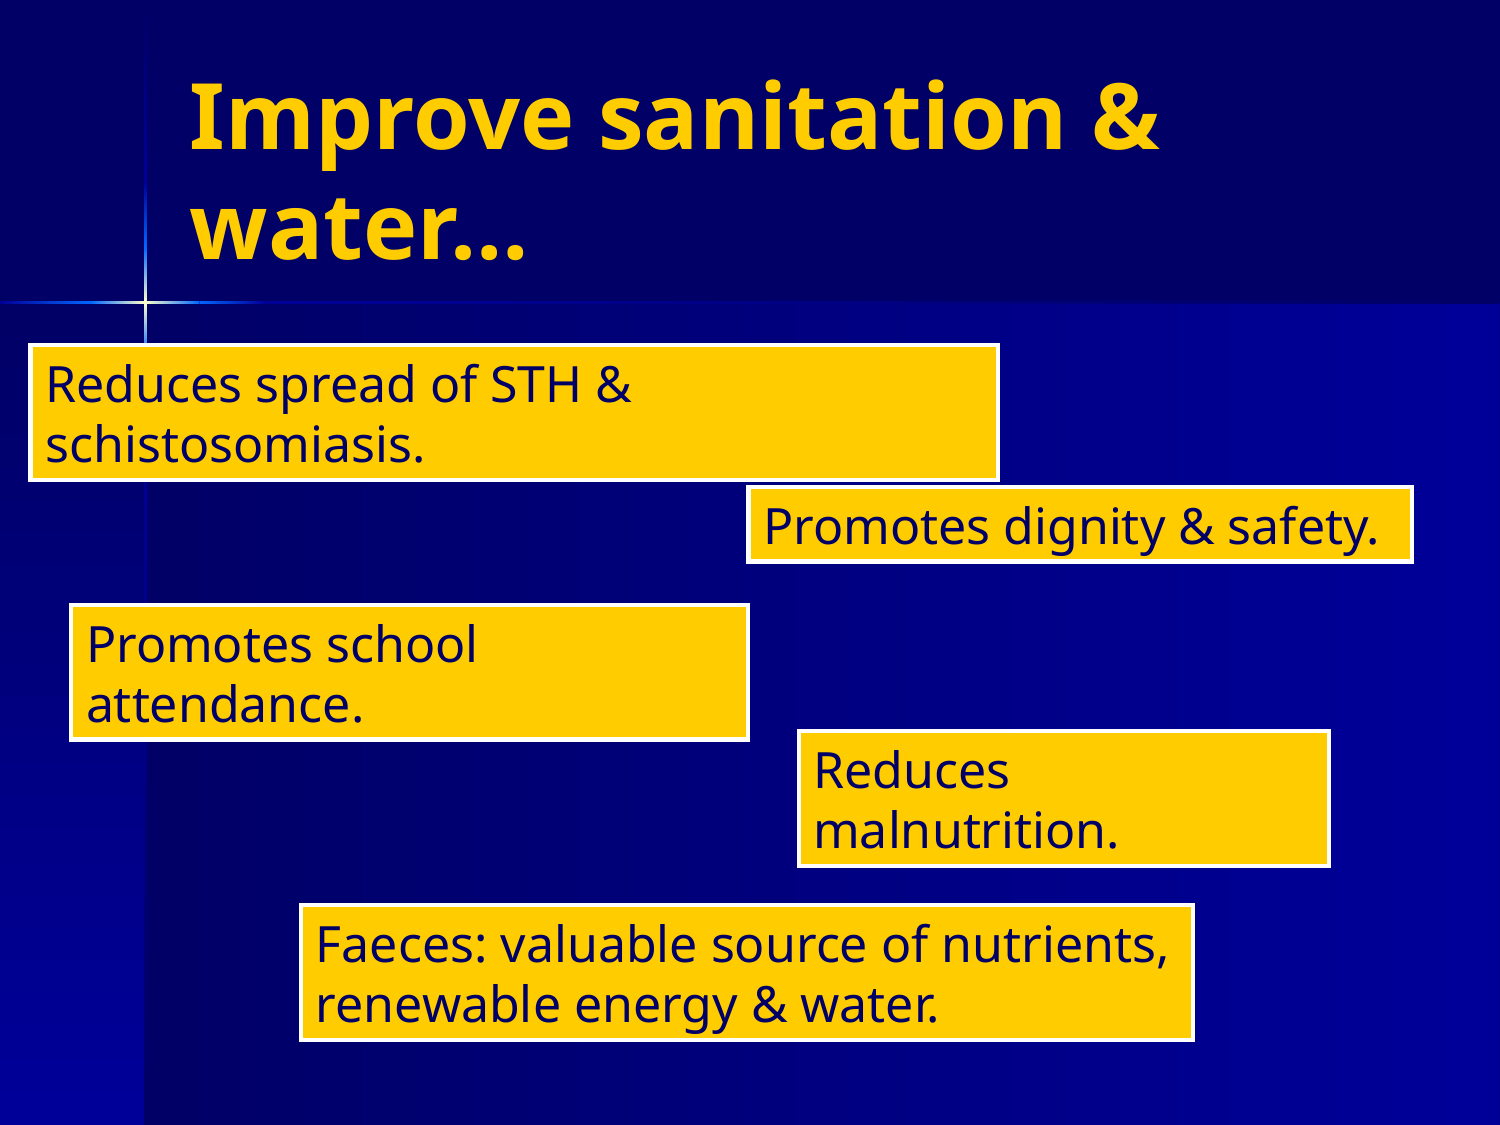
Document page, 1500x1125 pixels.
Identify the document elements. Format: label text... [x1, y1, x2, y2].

title Improve sanitation & water… [174, 50, 1413, 285]
text_box Promotes dignity & safety. [748, 486, 1413, 562]
text_box Reduces malnutrition. [798, 731, 1329, 867]
text_box Promotes school attendance. [71, 604, 749, 740]
text_box Reduces spread of STH & schistosomiasis. [30, 344, 999, 480]
text_box Faeces: valuable source of nutrients, renewable energy & water. [301, 905, 1193, 1040]
